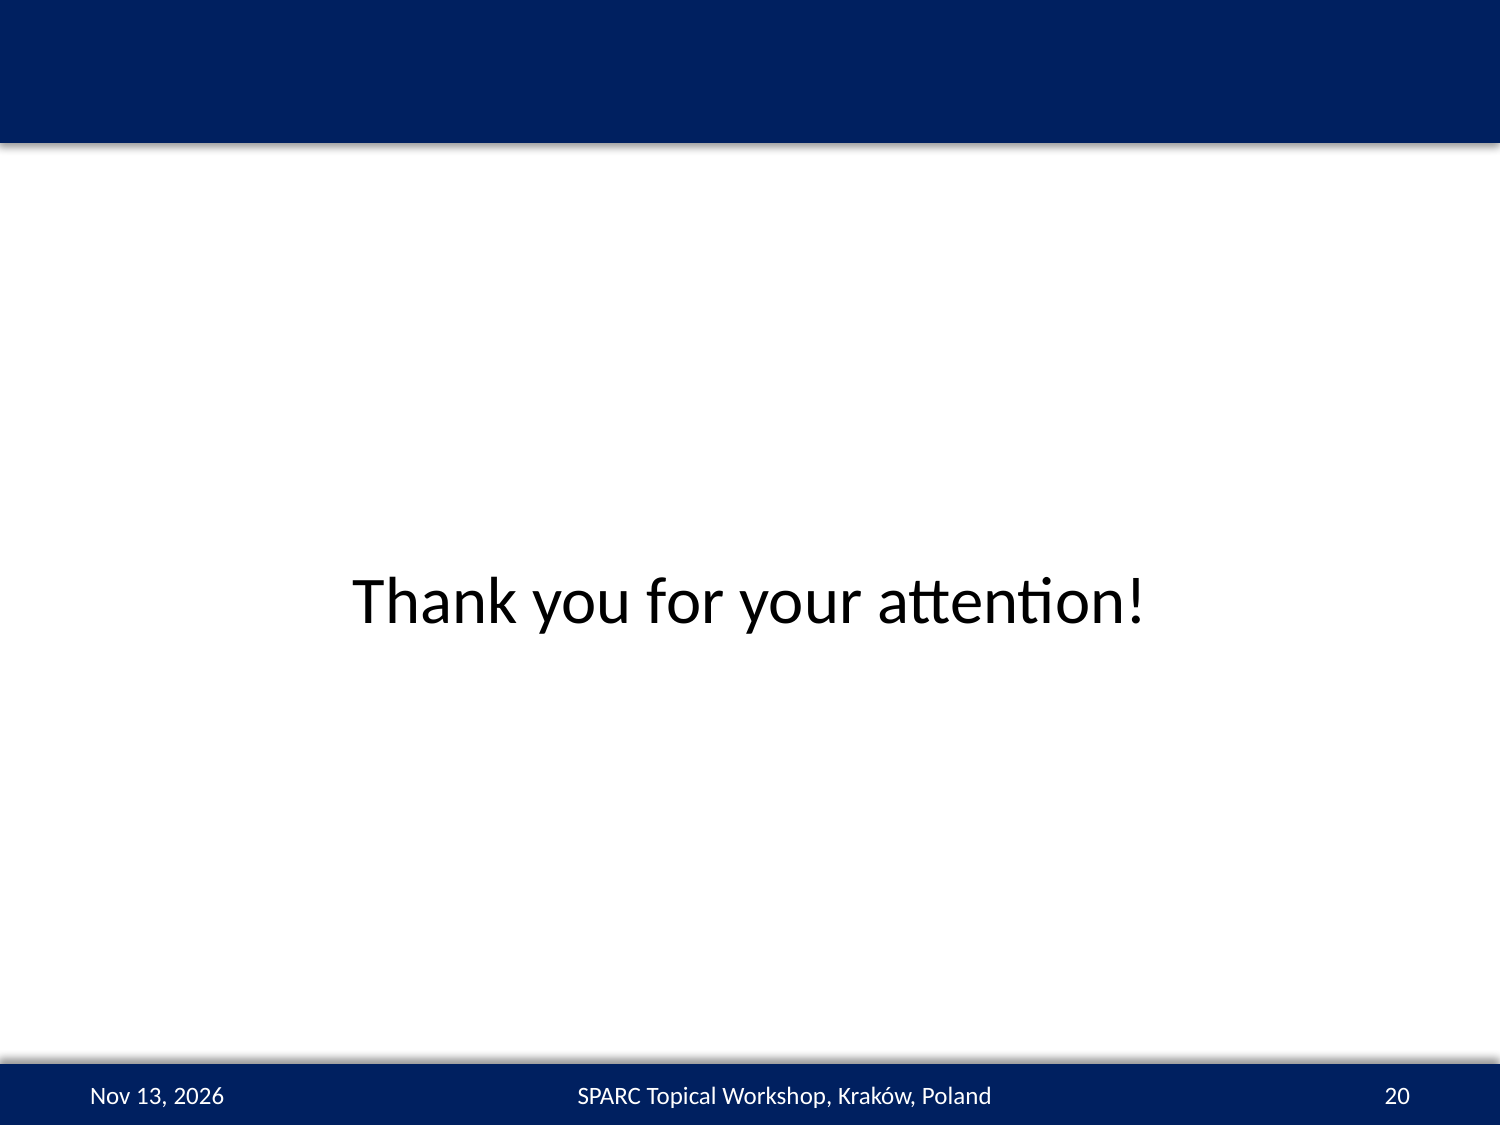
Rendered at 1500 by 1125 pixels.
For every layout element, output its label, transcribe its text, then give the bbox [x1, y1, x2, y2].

footer SPARC Topical Workshop, Kraków, Poland [257, 1065, 1313, 1125]
slide_number 20 [1324, 1065, 1425, 1125]
slide_number 20-Sep-16 [75, 1065, 247, 1125]
list Thank you for your attention! [74, 175, 1426, 1006]
